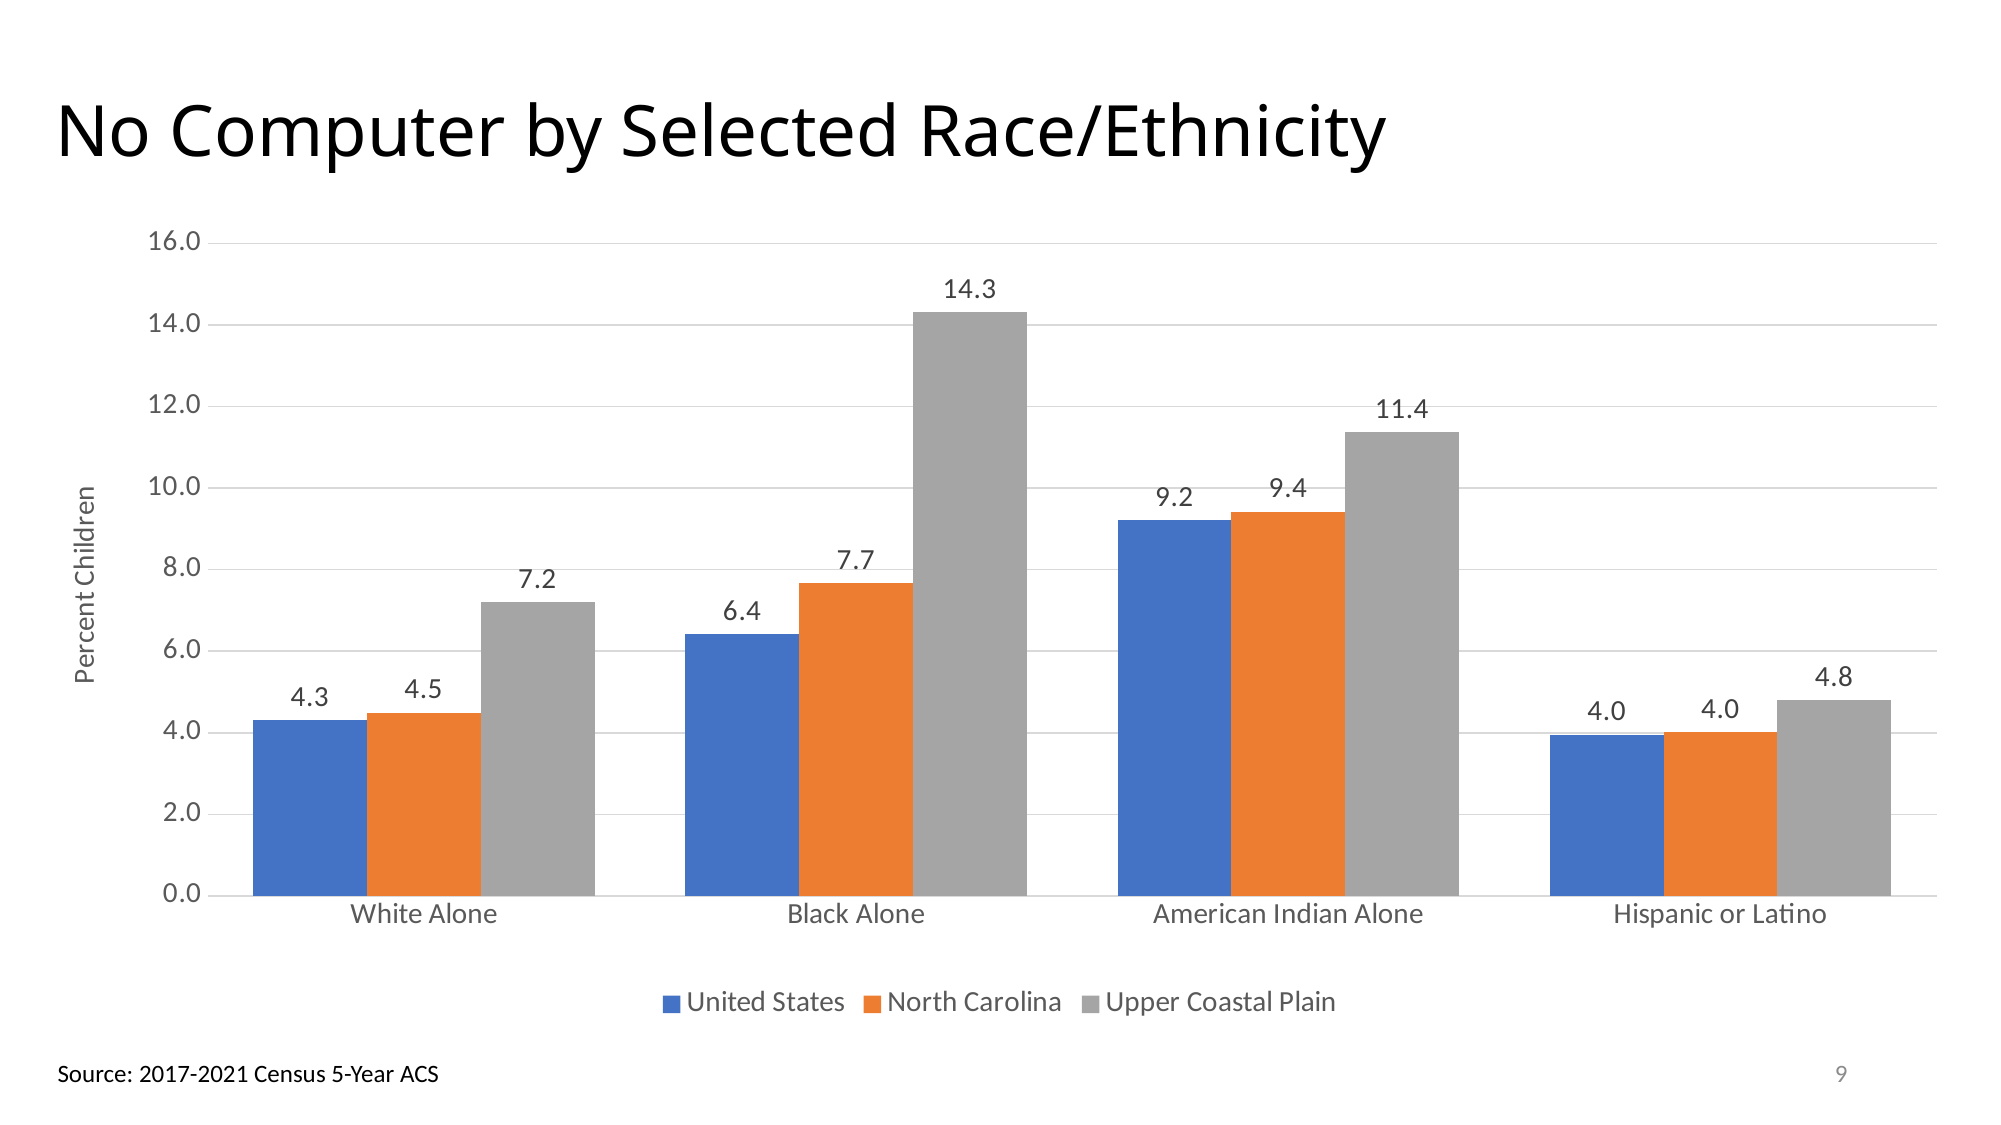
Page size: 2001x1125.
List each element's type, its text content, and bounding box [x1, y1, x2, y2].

text_box Source: 2017-2021 Census 5-Year ACS [42, 1049, 455, 1095]
slide_number 9 [1412, 1042, 1863, 1103]
title No Computer by Selected Race/Ethnicity [40, 51, 1955, 214]
chart [40, 214, 1960, 1026]
